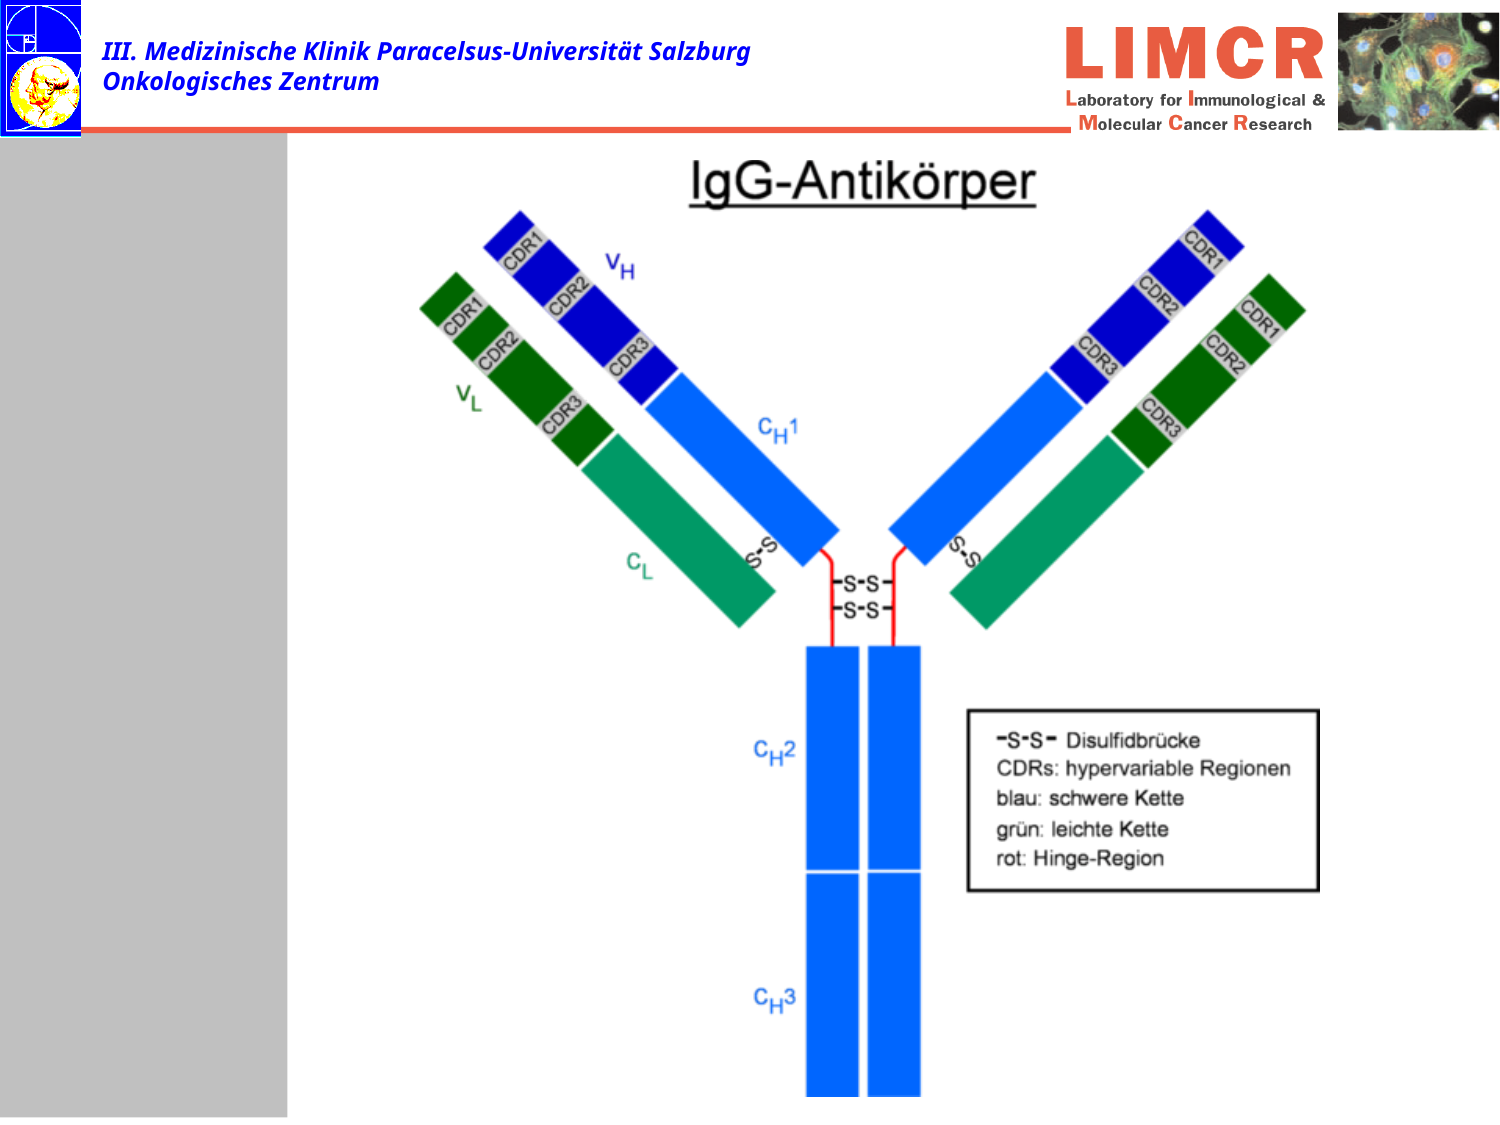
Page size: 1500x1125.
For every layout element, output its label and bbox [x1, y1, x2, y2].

picture [1062, 12, 1500, 134]
picture [418, 160, 1320, 1098]
